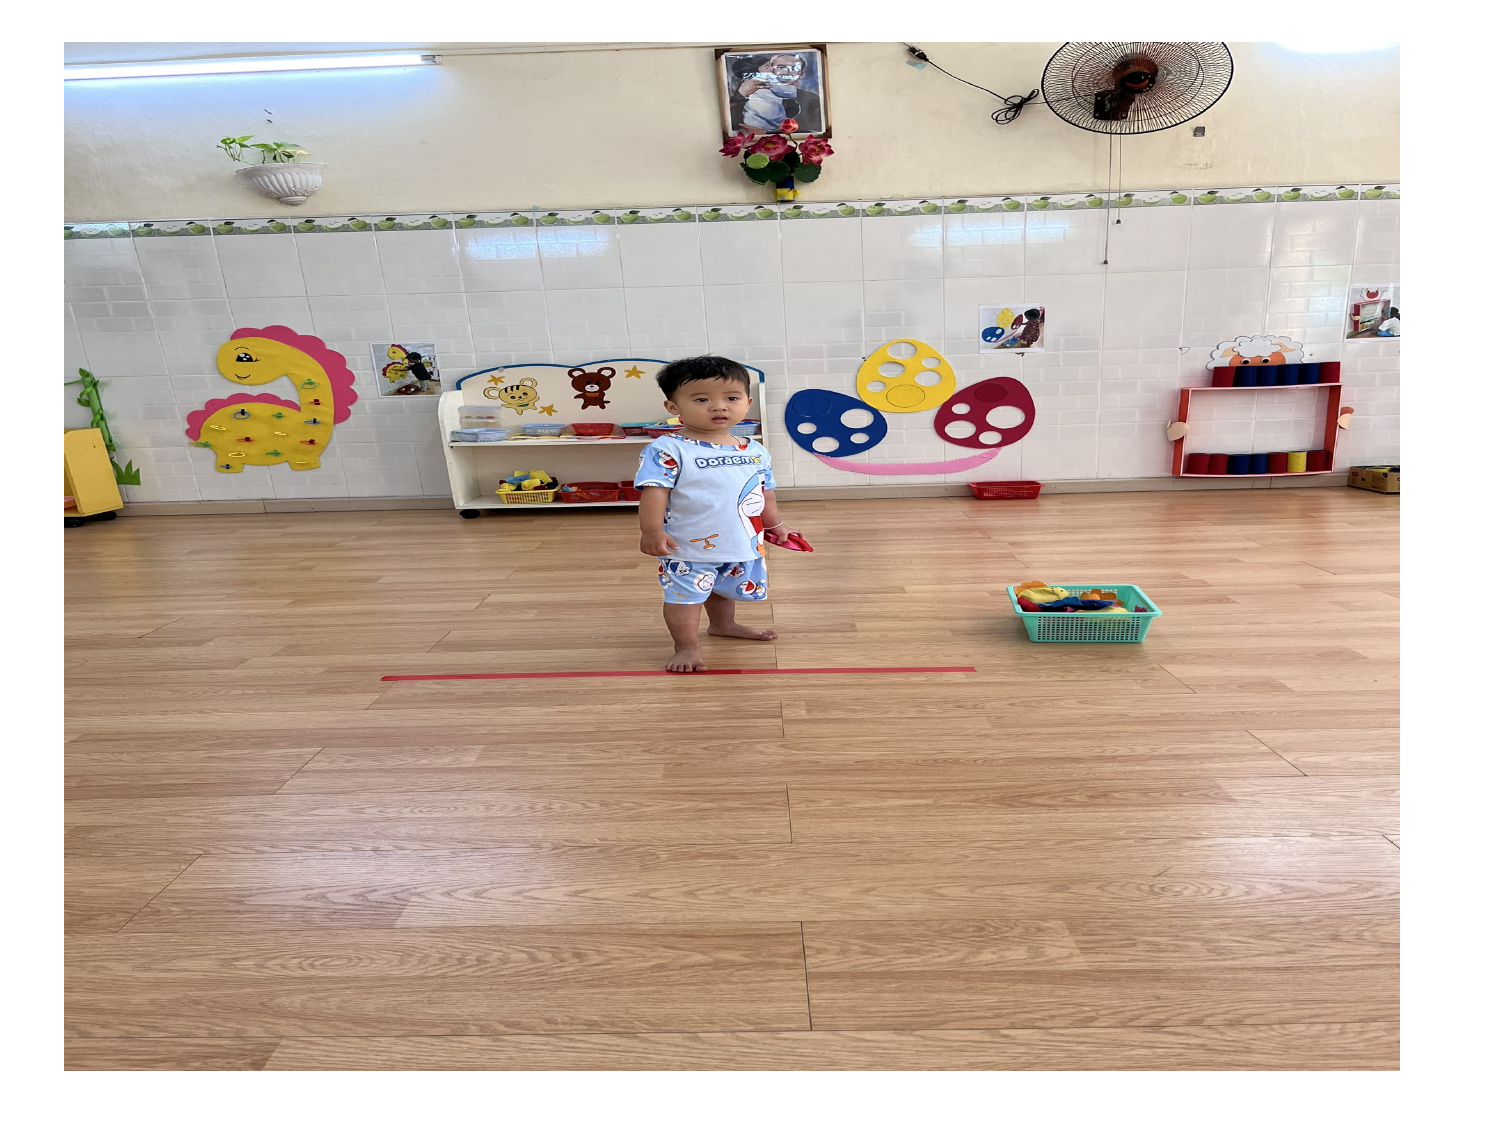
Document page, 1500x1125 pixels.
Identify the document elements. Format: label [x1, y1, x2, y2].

picture [64, 42, 1400, 1071]
